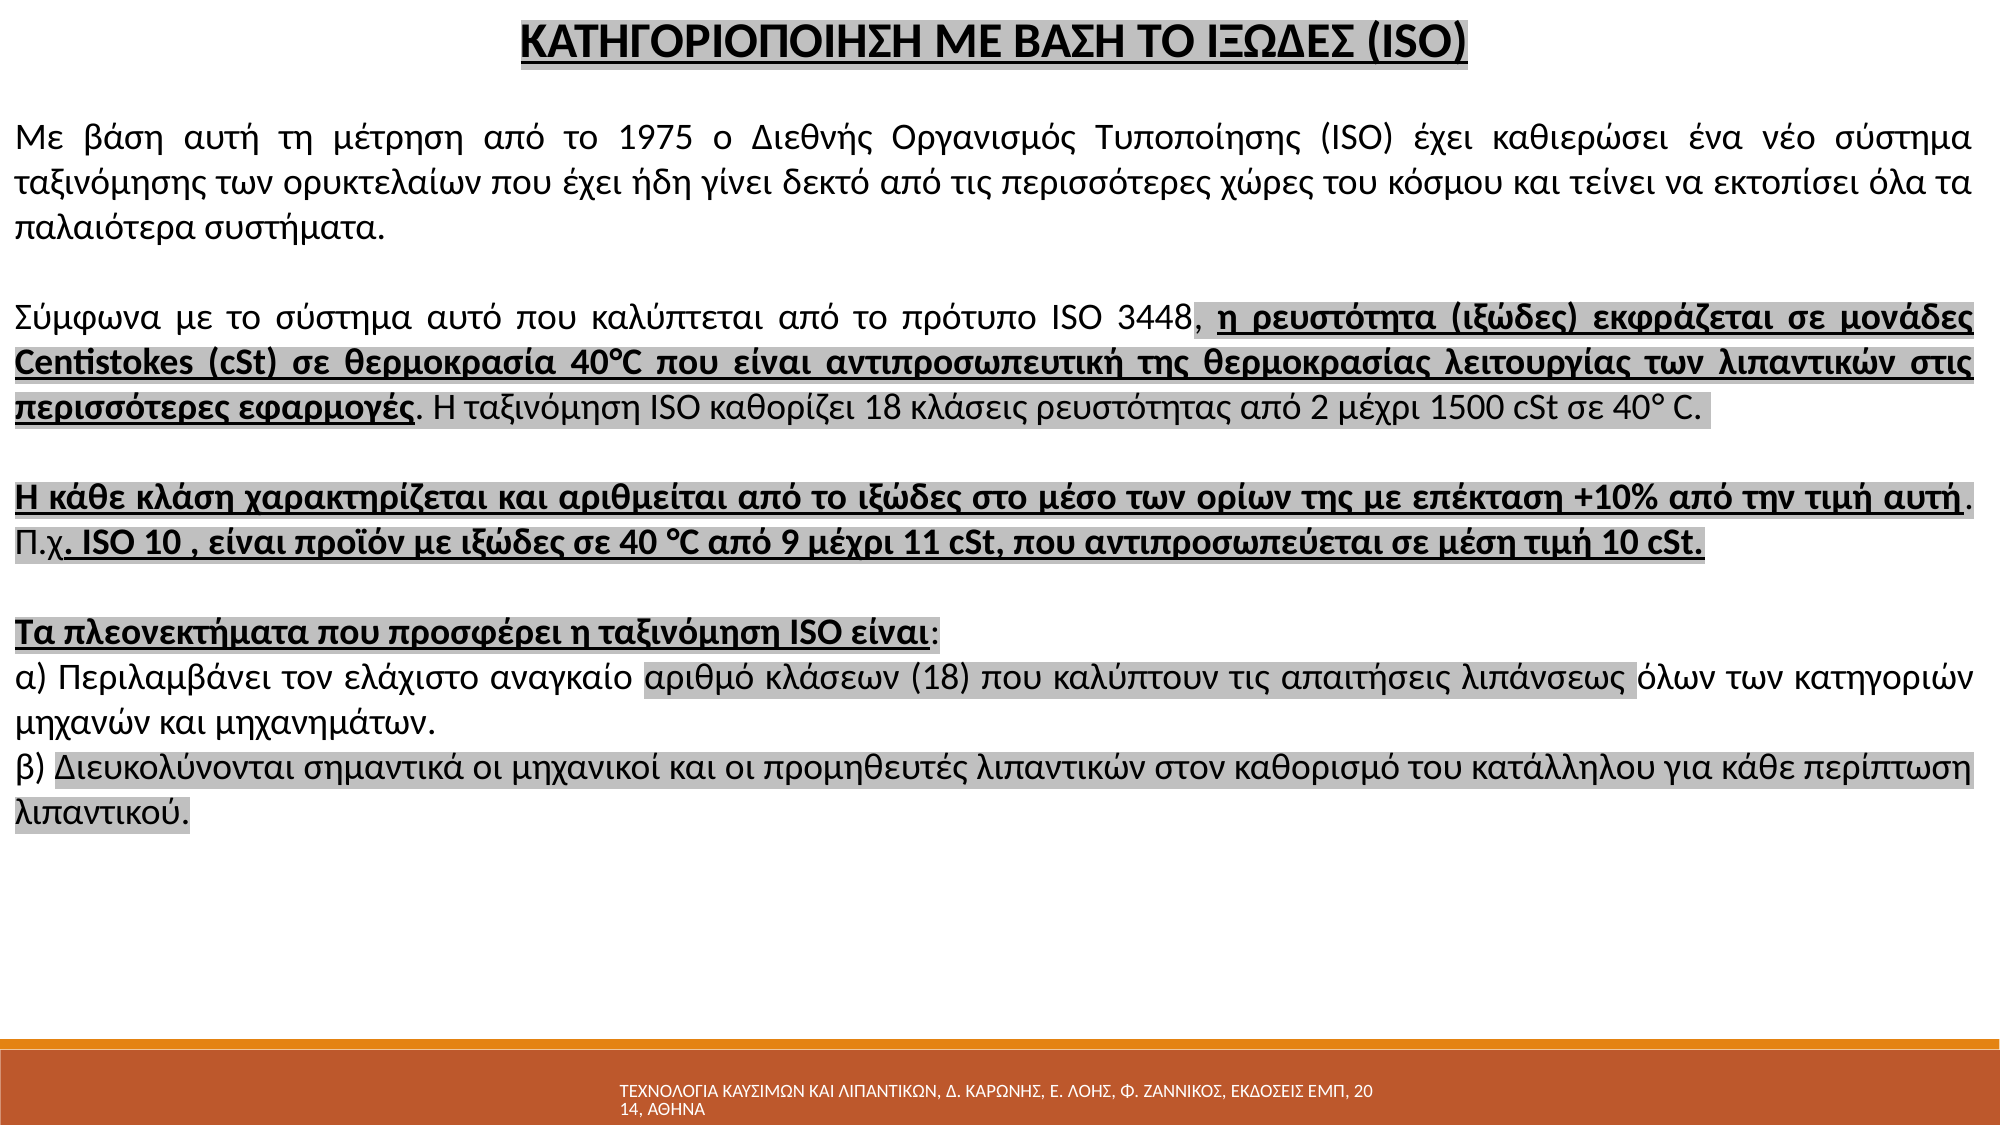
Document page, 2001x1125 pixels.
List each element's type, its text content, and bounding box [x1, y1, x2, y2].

footer ΤΕΧΝΟΛΟΓΙΑ ΚΑΥΣΙΜΩΝ ΚΑΙ ΛΙΠΑΝΤΙΚΩΝ, Δ. ΚΑΡΩΝΗΣ, Ε. ΛΟΗΣ, Φ. ΖΑΝΝΙΚΟΣ, ΕΚΔΟΣΕΙΣ ΕΜΠ, 2014, ΑΘΗΝΑ [604, 1059, 1396, 1120]
text_box ΚΑΤΗΓΟΡΙΟΠΟΙΗΣΗ ΜΕ ΒΑΣΗ ΤΟ ΙΞΩΔΕΣ (ISO) Με βάση αυτή τη μέτρηση από το 1975 ο Διεθνής Οργανισμός Τυποποίησης (ISO) έχει καθιερώσει ένα νέο σύστημα ταξινόμησης των ορυκτελαίων που έχει ήδη γίνει δεκτό από τις περισσότερες χώρες του κόσμου και τείνει να εκτοπίσει όλα τα παλαιότερα συστήματα. Σύμφωνα με το σύστημα αυτό που καλύπτεται από το πρότυπο ISO 3448, η ρευστότητα (ιξώδες) εκφράζεται σε μονάδες Centistokes (cSt) σε θερμοκρασία 40°C που είναι αντιπροσωπευτική της θερμοκρασίας λειτουργίας των λιπαντικών στις περισσότερες εφαρμογές. Η ταξινόμηση ISO καθορίζει 18 κλάσεις ρευστότητας από 2 μέχρι 1500 cSt σε 40° C. Η κάθε κλάση χαρακτηρίζεται και αριθμείται από το ιξώδες στο μέσο των ορίων της με επέκταση +10% από την τιμή αυτή. Π.χ. ISO 10 , είναι προϊόν με ιξώδες σε 40 °C από 9 μέχρι 11 cSt, που αντιπροσωπεύεται σε μέση τιμή 10 cSt. Τα πλεονεκτήματα που προσφέρει η ταξινόμηση ISO είναι: α) Περιλαμβάνει τον ελάχιστο αναγκαίο αριθμό κλάσεων (18) που καλύπτουν τις απαιτήσεις λιπάνσεως όλων των κατηγοριών μηχανών και μηχανημάτων. β) Διευκολύνονται σημαντικά οι μηχανικοί και οι προμηθευτές λιπαντικών στον καθορισμό του κατάλληλου για κάθε περίπτωση λιπαντικού. [0, 0, 1989, 840]
